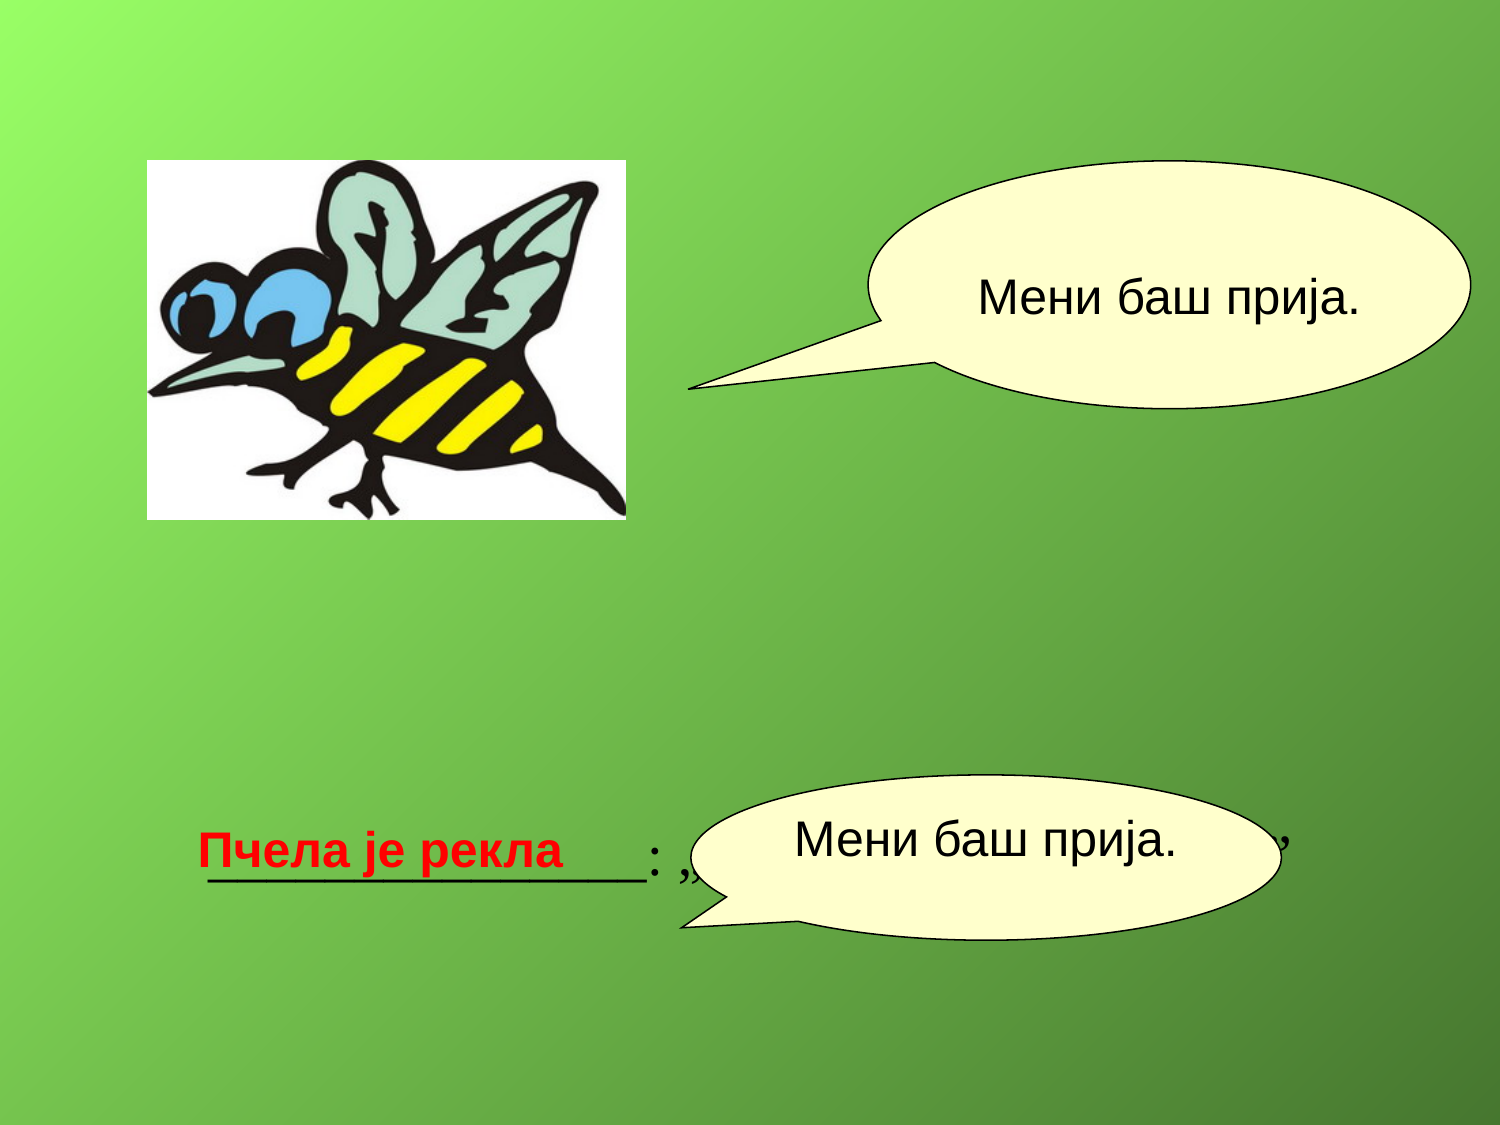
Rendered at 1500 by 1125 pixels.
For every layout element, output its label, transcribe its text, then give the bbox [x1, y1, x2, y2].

text_box Мени баш прија. [681, 774, 1282, 941]
text_box Мени баш прија. [687, 160, 1471, 409]
list _______________: „ ” [74, 645, 1426, 1006]
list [147, 160, 626, 520]
text_box Пчела је рекла [182, 810, 578, 886]
